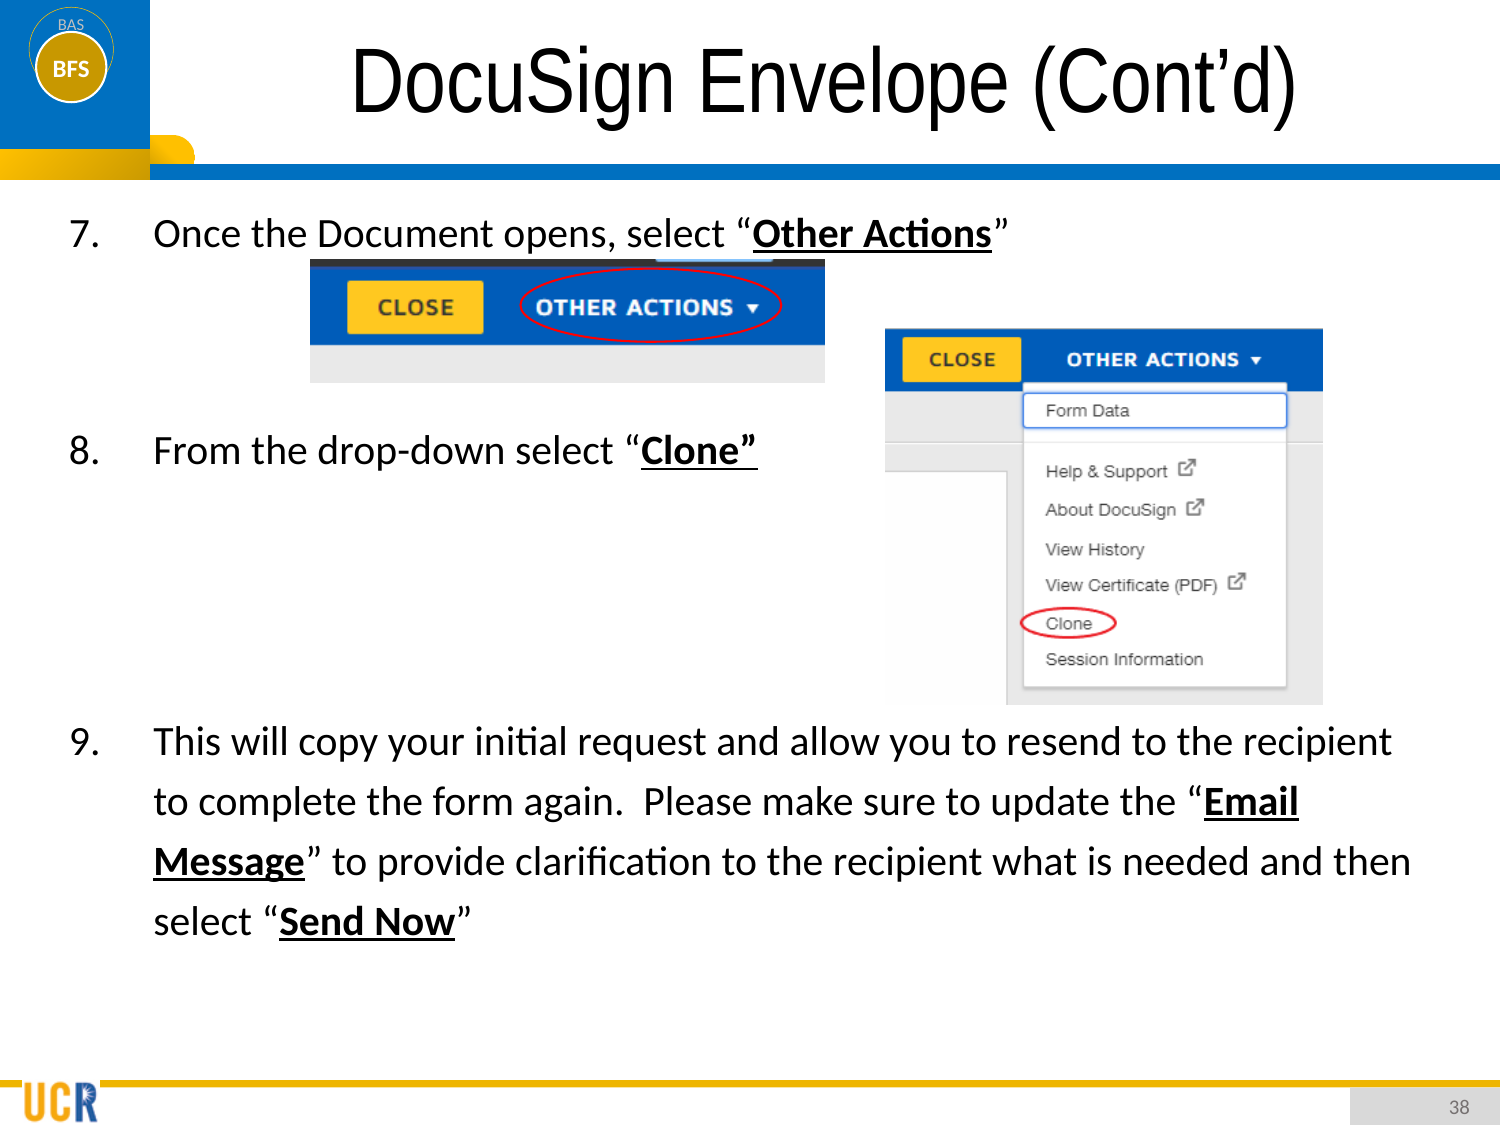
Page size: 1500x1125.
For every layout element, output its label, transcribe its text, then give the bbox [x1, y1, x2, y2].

picture [310, 259, 825, 383]
picture [22, 1079, 100, 1125]
list Once the Document opens, select “Other Actions” From the drop-down select “Clone” This will copy your initial request and allow you to resend to the recipient to complete the form again. Please make sure to update the “Email Message” to provide clarification to the recipient what is needed and then select “Send Now” [53, 187, 1433, 1078]
slide_number 38 [1350, 1087, 1500, 1125]
picture [884, 328, 1323, 705]
title DocuSign Envelope (Cont’d) [150, 0, 1500, 165]
